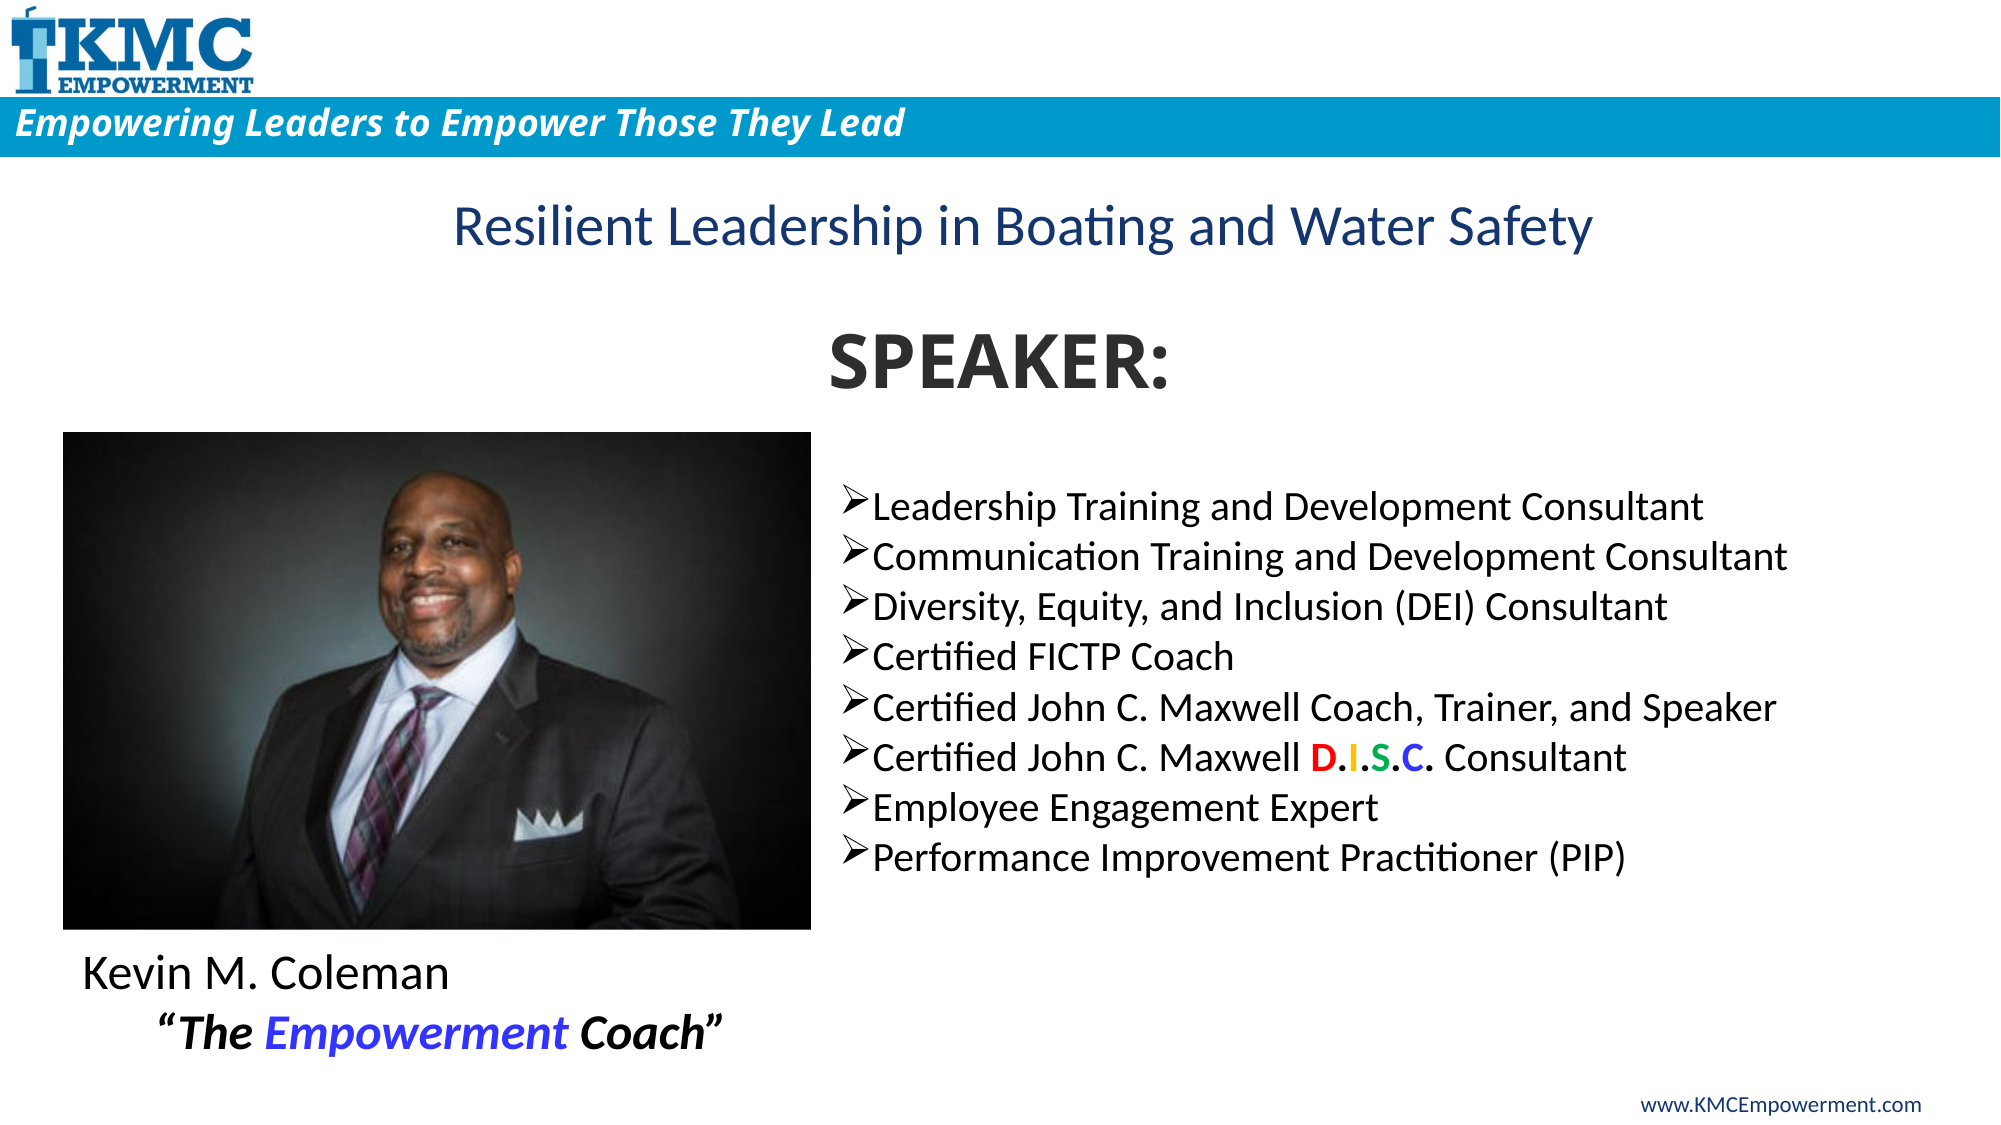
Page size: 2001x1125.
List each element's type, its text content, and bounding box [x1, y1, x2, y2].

text_box Leadership Training and Development Consultant Communication Training and Development Consultant Diversity, Equity, and Inclusion (DEI) Consultant Certified FICTP Coach Certified John C. Maxwell Coach, Trainer, and Speaker Certified John C. Maxwell D.I.S.C. Consultant Employee Engagement Expert Performance Improvement Practitioner (PIP) [824, 471, 1876, 887]
picture [63, 432, 811, 931]
text_box Resilient Leadership in Boating and Water Safety [172, 179, 1876, 310]
text_box SPEAKER: [249, 305, 1750, 411]
text_box Kevin M. Coleman “The Empowerment Coach” [63, 932, 819, 1125]
picture [11, 6, 254, 94]
text_box www.KMCEmpowerment.com [1625, 1082, 1938, 1125]
